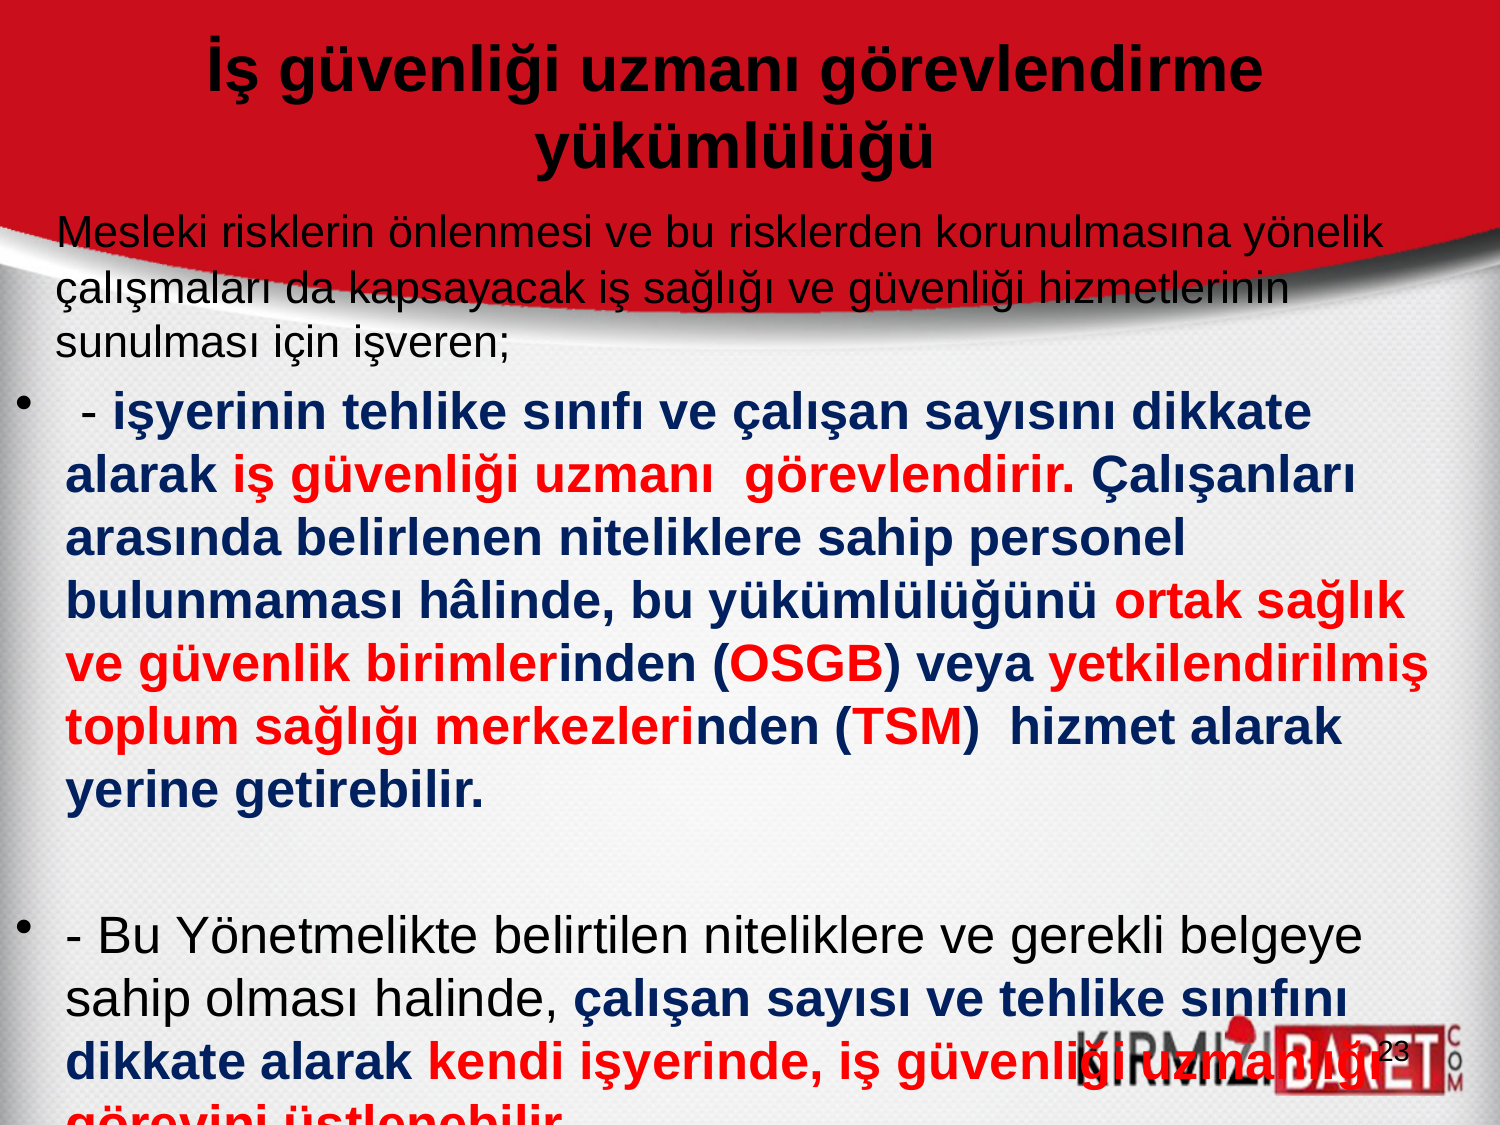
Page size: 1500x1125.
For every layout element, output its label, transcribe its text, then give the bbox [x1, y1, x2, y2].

slide_number 23 [1074, 1024, 1425, 1103]
list İş güvenliği uzmanı görevlendirme yükümlülüğü Mesleki risklerin önlenmesi ve bu risklerden korunulmasına yönelik çalışmaları da kapsayacak iş sağlığı ve güvenliği hizmetlerinin sunulması için işveren; - işyerinin tehlike sınıfı ve çalışan sayısını dikkate alarak iş güvenliği uzmanı görevlendirir. Çalışanları arasında belirlenen niteliklere sahip personel bulunmaması hâlinde, bu yükümlülüğünü ortak sağlık ve güvenlik birimlerinden (OSGB) veya yetkilendirilmiş toplum sağlığı merkezlerinden (TSM) hizmet alarak yerine getirebilir. - Bu Yönetmelikte belirtilen niteliklere ve gerekli belgeye sahip olması halinde, çalışan sayısı ve tehlike sınıfını dikkate alarak kendi işyerinde, iş güvenliği uzmanlığı görevini üstlenebilir. [0, 18, 1471, 1125]
picture [0, 0, 1500, 1125]
